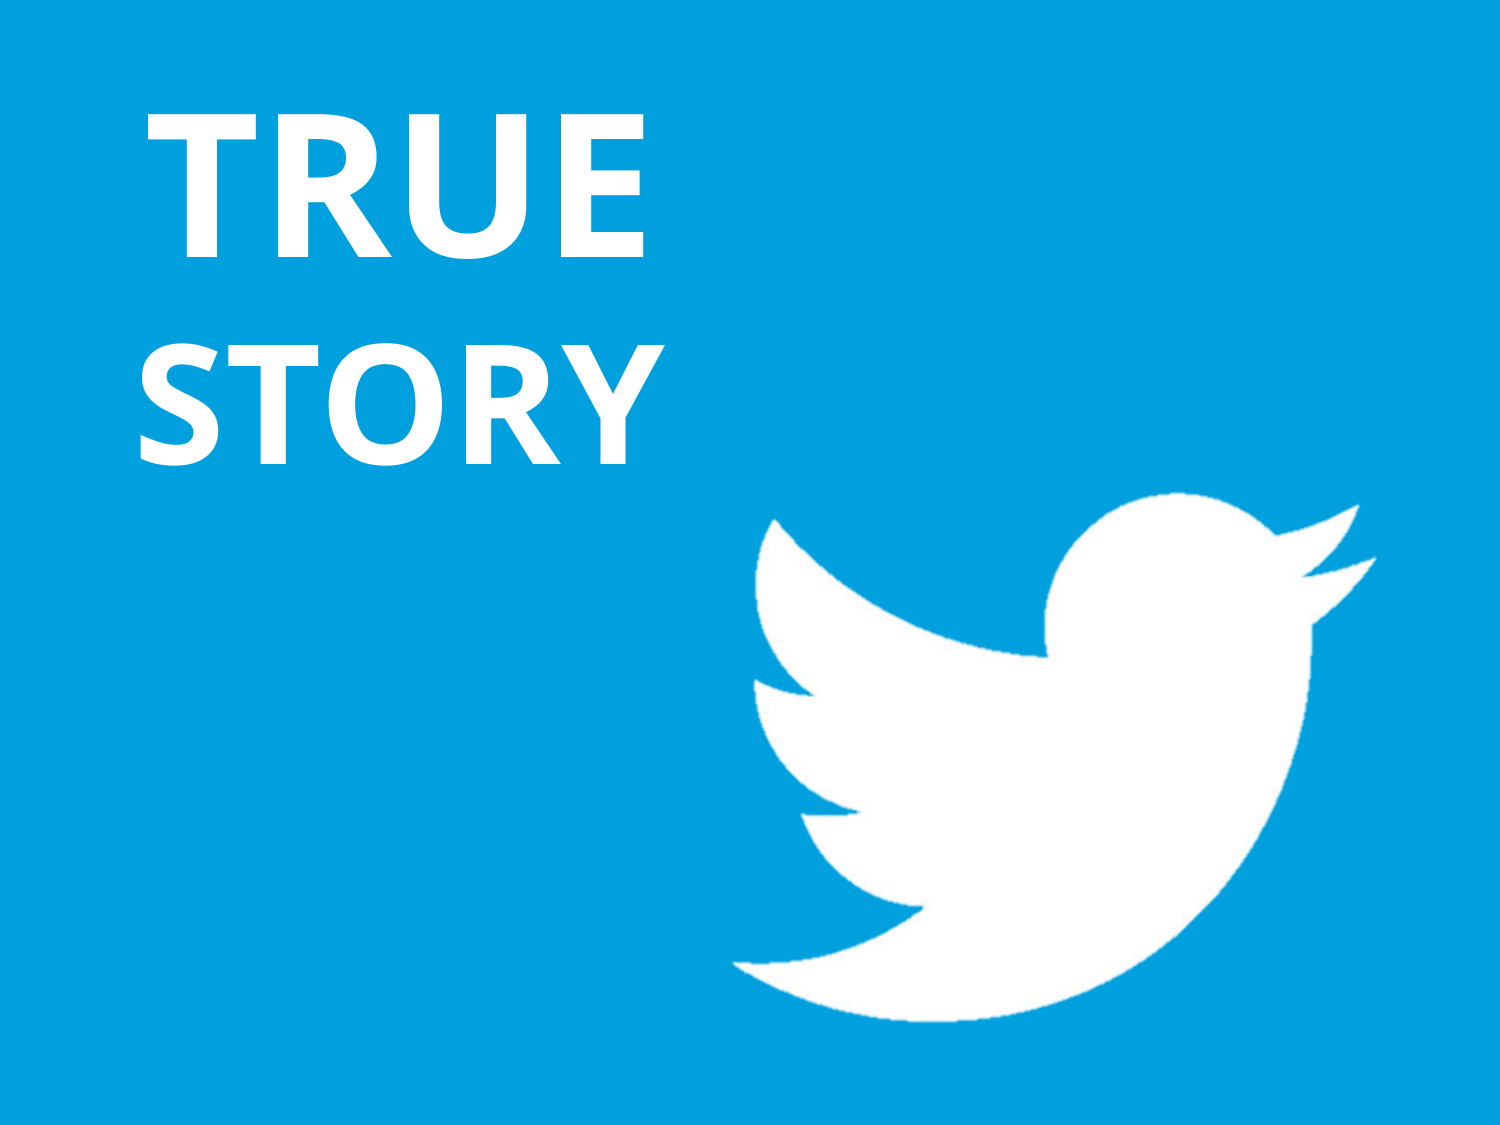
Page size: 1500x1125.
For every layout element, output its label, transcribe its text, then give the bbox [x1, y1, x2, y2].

title TRUE STORY [62, 37, 738, 518]
picture [733, 492, 1376, 1022]
